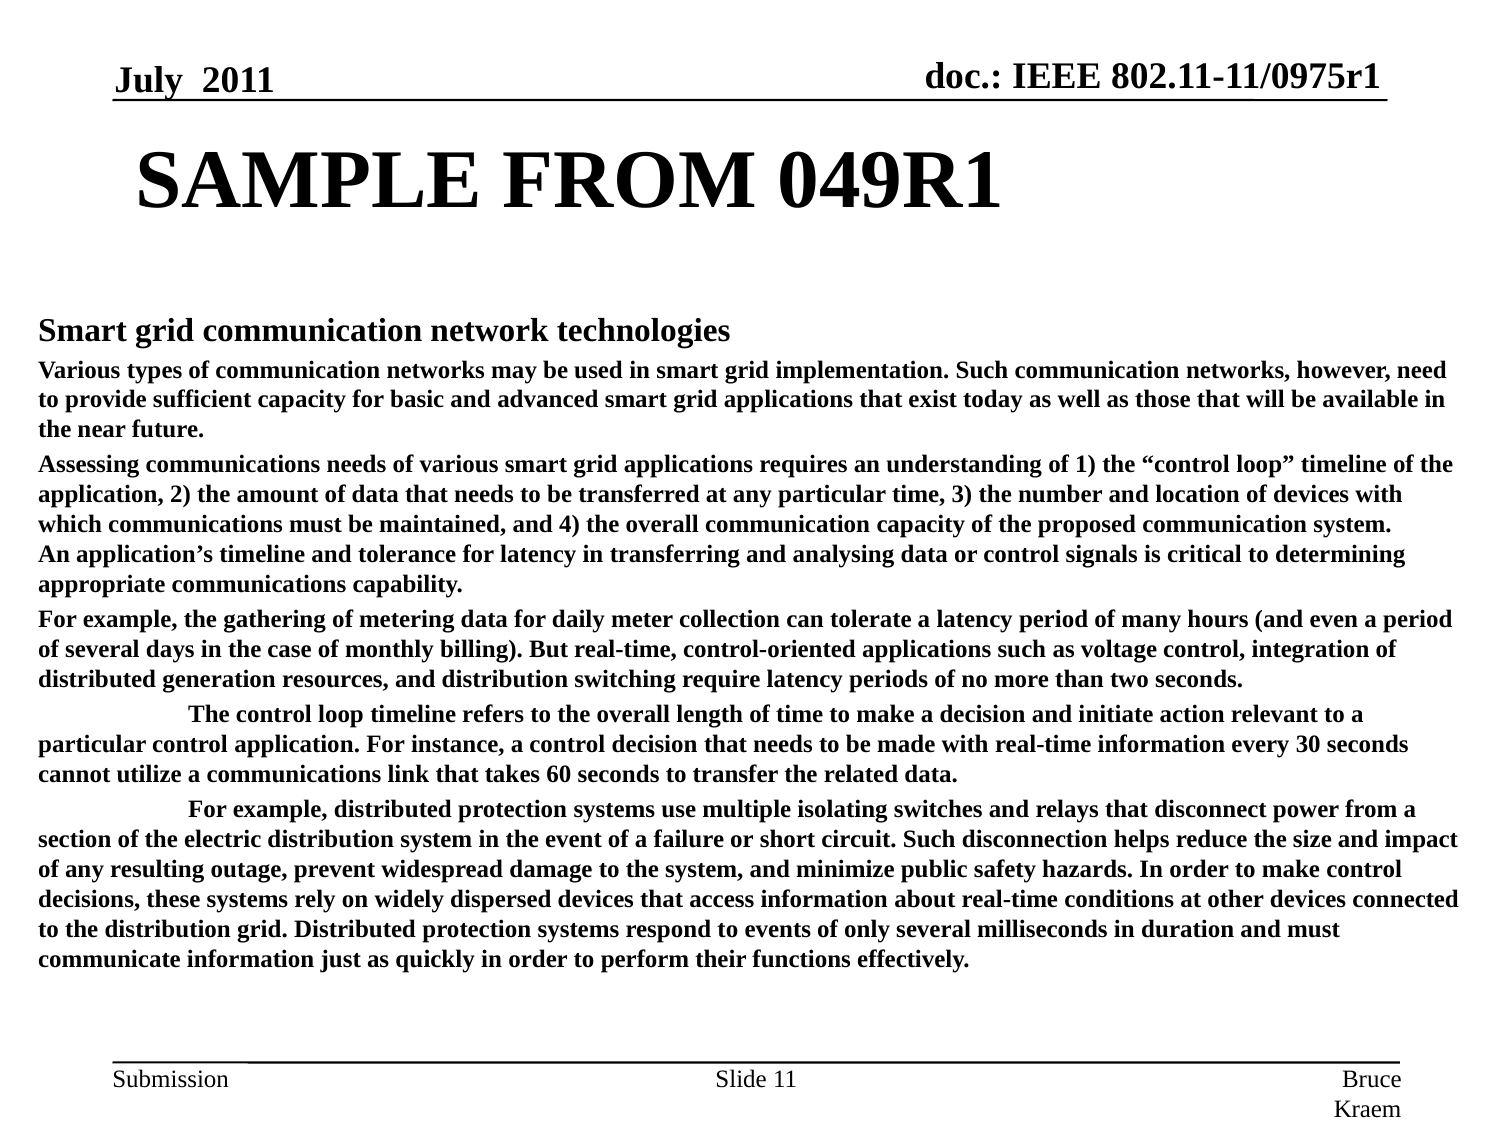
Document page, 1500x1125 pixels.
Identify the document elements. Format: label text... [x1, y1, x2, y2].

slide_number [114, 54, 277, 101]
slide_number Slide 11 [712, 1061, 800, 1093]
list Smart grid communication network technologies Various types of communication networks may be used in smart grid implementation. Such communication networks, however, need to provide sufficient capacity for basic and advanced smart grid applications that exist today as well as those that will be available in the near future. Assessing communications needs of various smart grid applications requires an understanding of 1) the “control loop” timeline of the application, 2) the amount of data that needs to be transferred at any particular time, 3) the number and location of devices with which communications must be maintained, and 4) the overall communication capacity of the proposed communication system. An application’s timeline and tolerance for latency in transferring and analysing data or control signals is critical to determining appropriate communications capability. For example, the gathering of metering data for daily meter collection can tolerate a latency period of many hours (and even a period of several days in the case of monthly billing). But real-time, control-oriented applications such as voltage control, integration of distributed generation resources, and distribution switching require latency periods of no more than two seconds. The control loop timeline refers to the overall length of time to make a decision and initiate action relevant to a particular control application. For instance, a control decision that needs to be made with real-time information every 30 seconds cannot utilize a communications link that takes 60 seconds to transfer the related data. For example, distributed protection systems use multiple isolating switches and relays that disconnect power from a section of the electric distribution system in the event of a failure or short circuit. Such disconnection helps reduce the size and impact of any resulting outage, prevent widespread damage to the system, and minimize public safety hazards. In order to make control decisions, these systems rely on widely dispersed devices that access information about real-time conditions at other devices connected to the distribution grid. Distributed protection systems respond to events of only several milliseconds in duration and must communicate information just as quickly in order to perform their functions effectively. [22, 264, 1484, 1015]
title Sample from 049r1 [120, 116, 1396, 264]
footer Bruce Kraemer, Marvell [1324, 1061, 1402, 1093]
